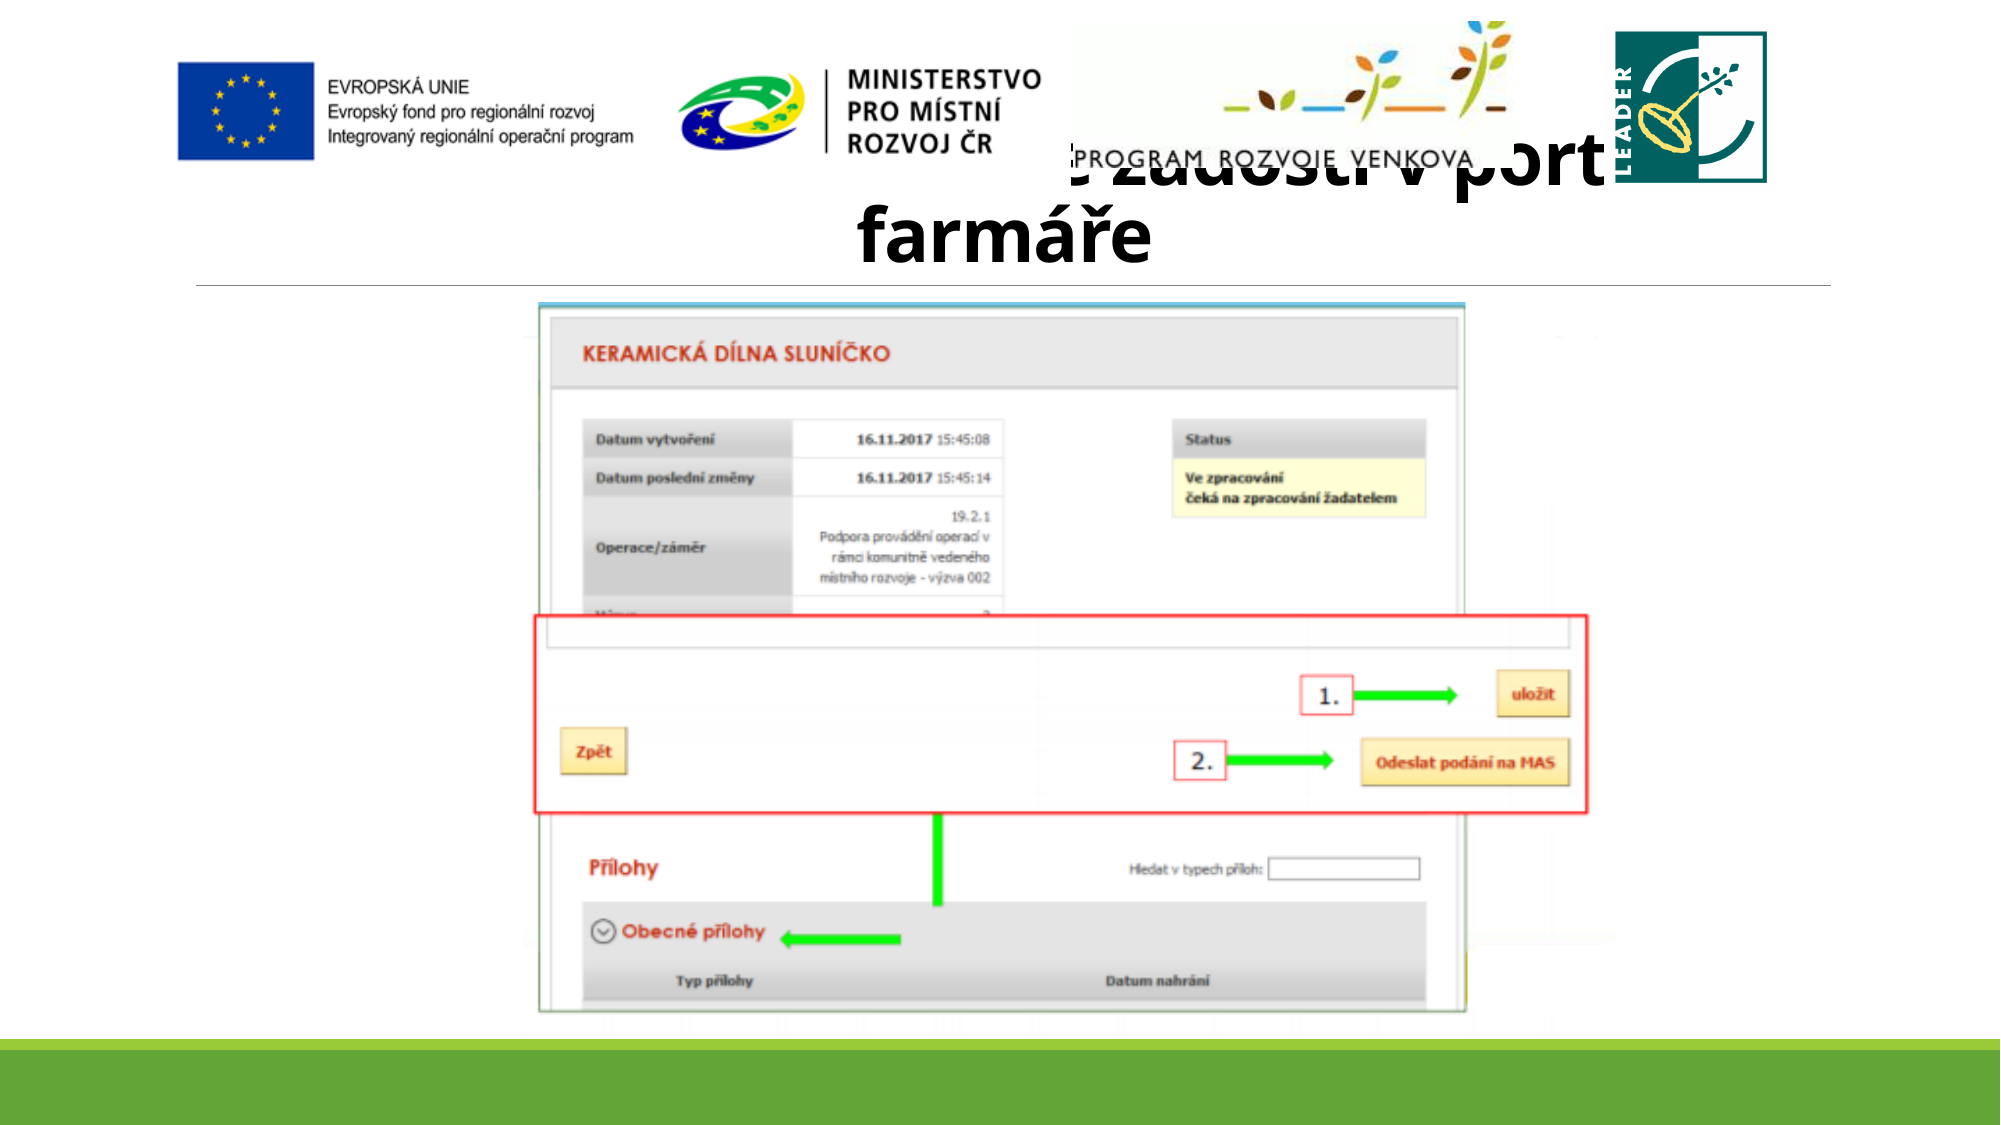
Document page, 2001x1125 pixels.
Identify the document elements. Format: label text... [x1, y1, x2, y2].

title Generování formuláře žádosti v portálu farmáře [180, 47, 1830, 285]
picture [522, 301, 1618, 1036]
picture [148, 28, 1071, 193]
picture [1604, 20, 1778, 193]
picture [1073, 20, 1514, 169]
